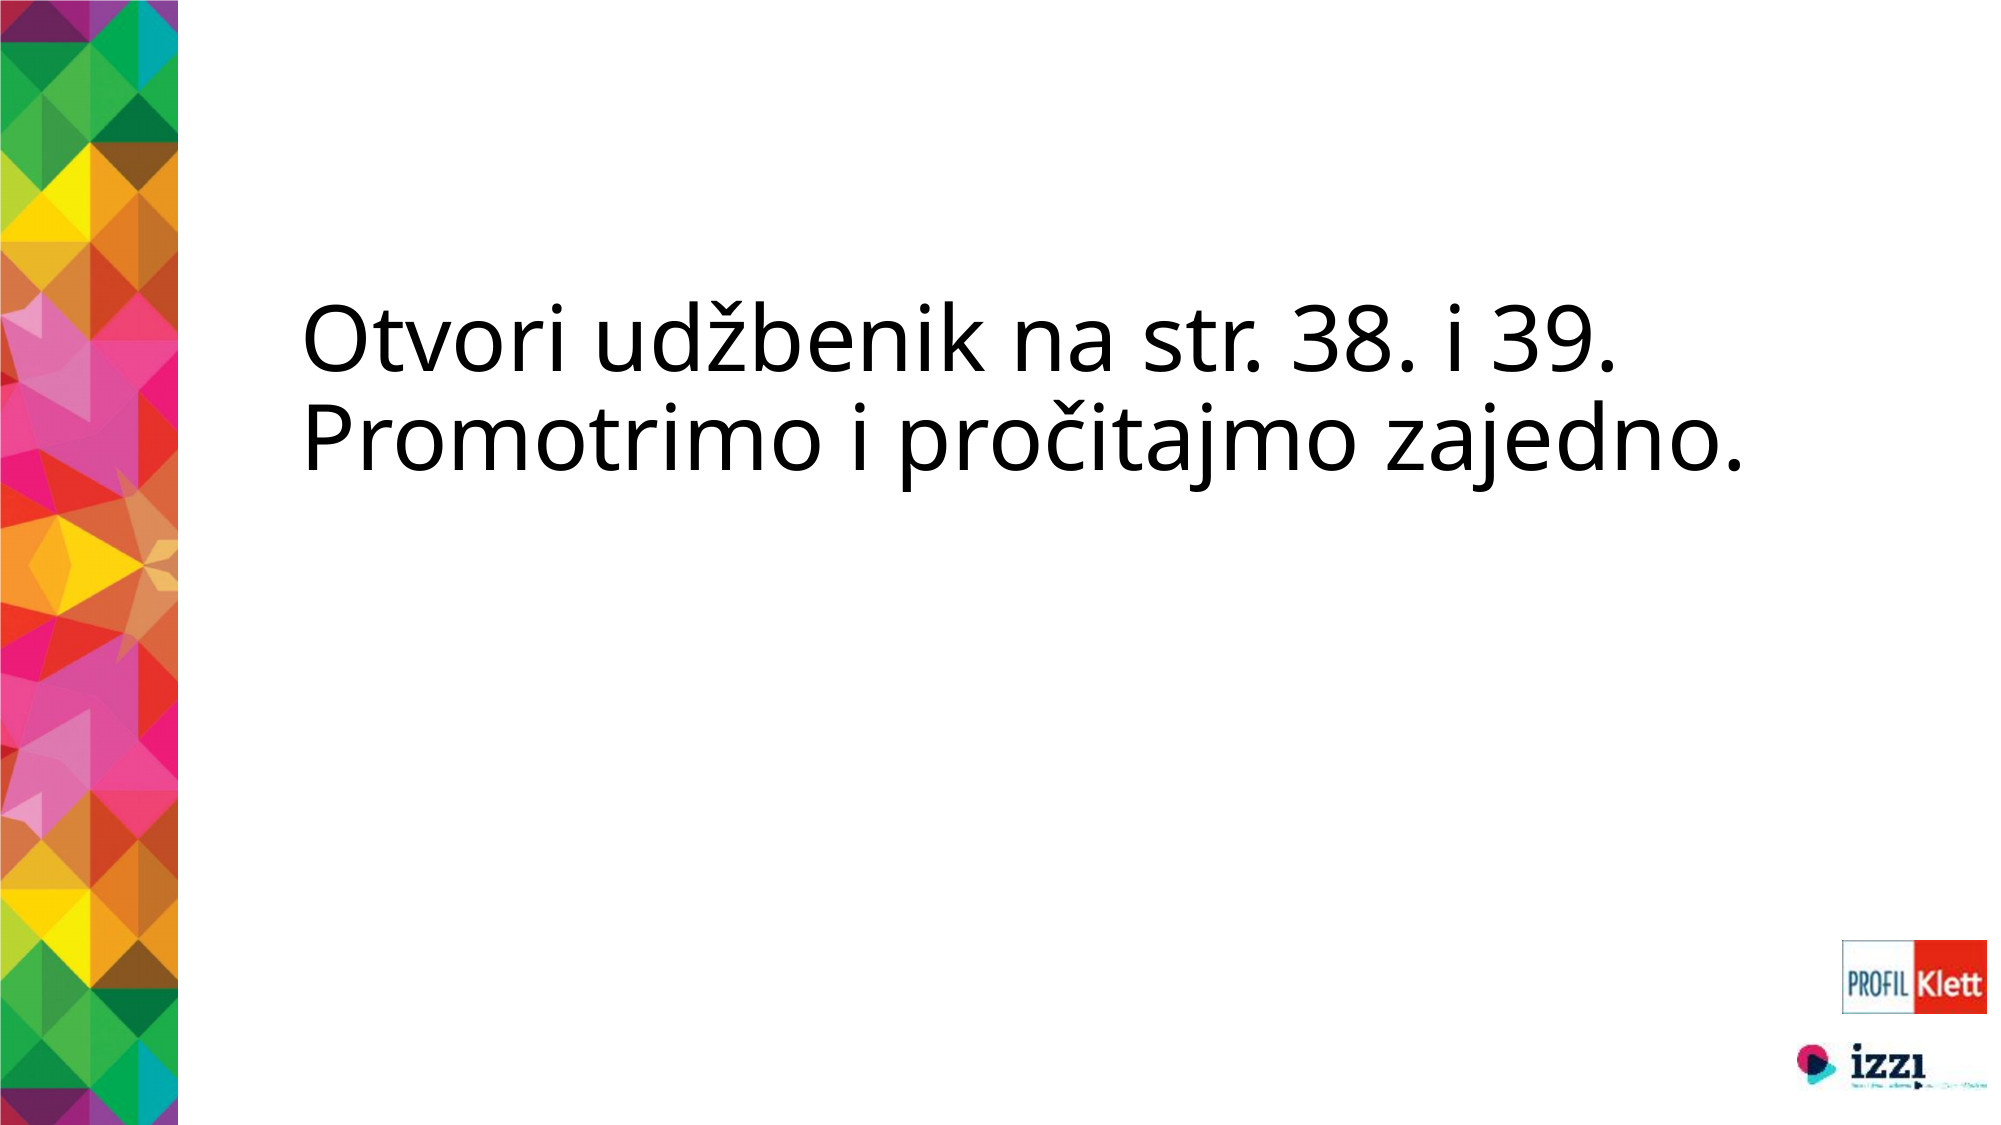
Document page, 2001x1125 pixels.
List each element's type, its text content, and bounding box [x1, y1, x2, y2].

picture [1, 2, 178, 1124]
title Otvori udžbenik na str. 38. i 39. Promotrimo i pročitajmo zajedno. [285, 108, 2000, 784]
picture [1842, 940, 1987, 1014]
picture [1797, 1042, 1987, 1091]
